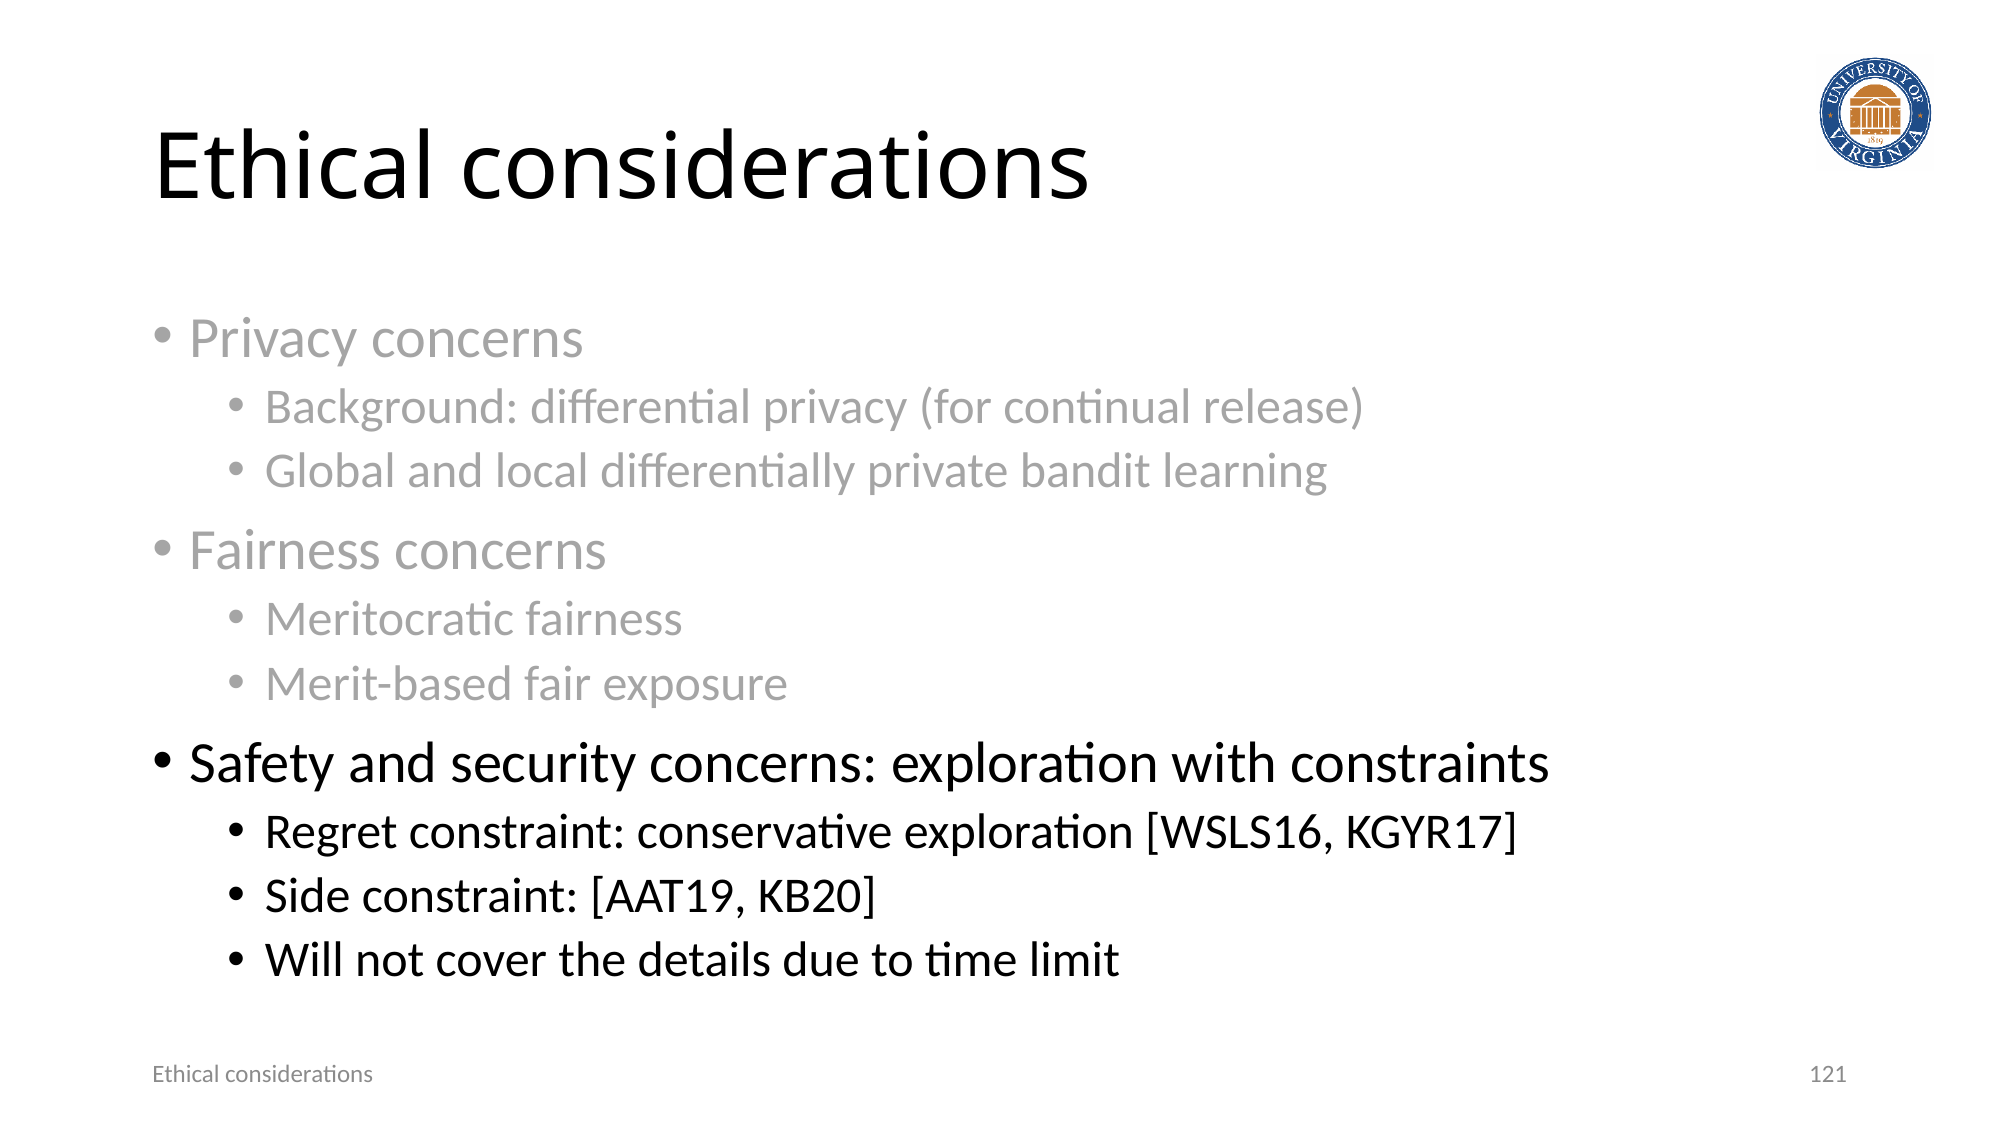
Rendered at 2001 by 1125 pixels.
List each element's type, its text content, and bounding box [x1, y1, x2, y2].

title Ethical considerations [137, 59, 1863, 278]
slide_number Ethical considerations [137, 1042, 588, 1103]
list Privacy concerns Background: differential privacy (for continual release) Global and local differentially private bandit learning Fairness concerns Meritocratic fairness Merit-based fair exposure Safety and security concerns: exploration with constraints Regret constraint: conservative exploration [WSLS16, KGYR17] Side constraint: [AAT19, KB20] Will not cover the details due to time limit [137, 299, 1863, 1087]
picture [1816, 54, 1934, 171]
slide_number 121 [1412, 1042, 1863, 1103]
